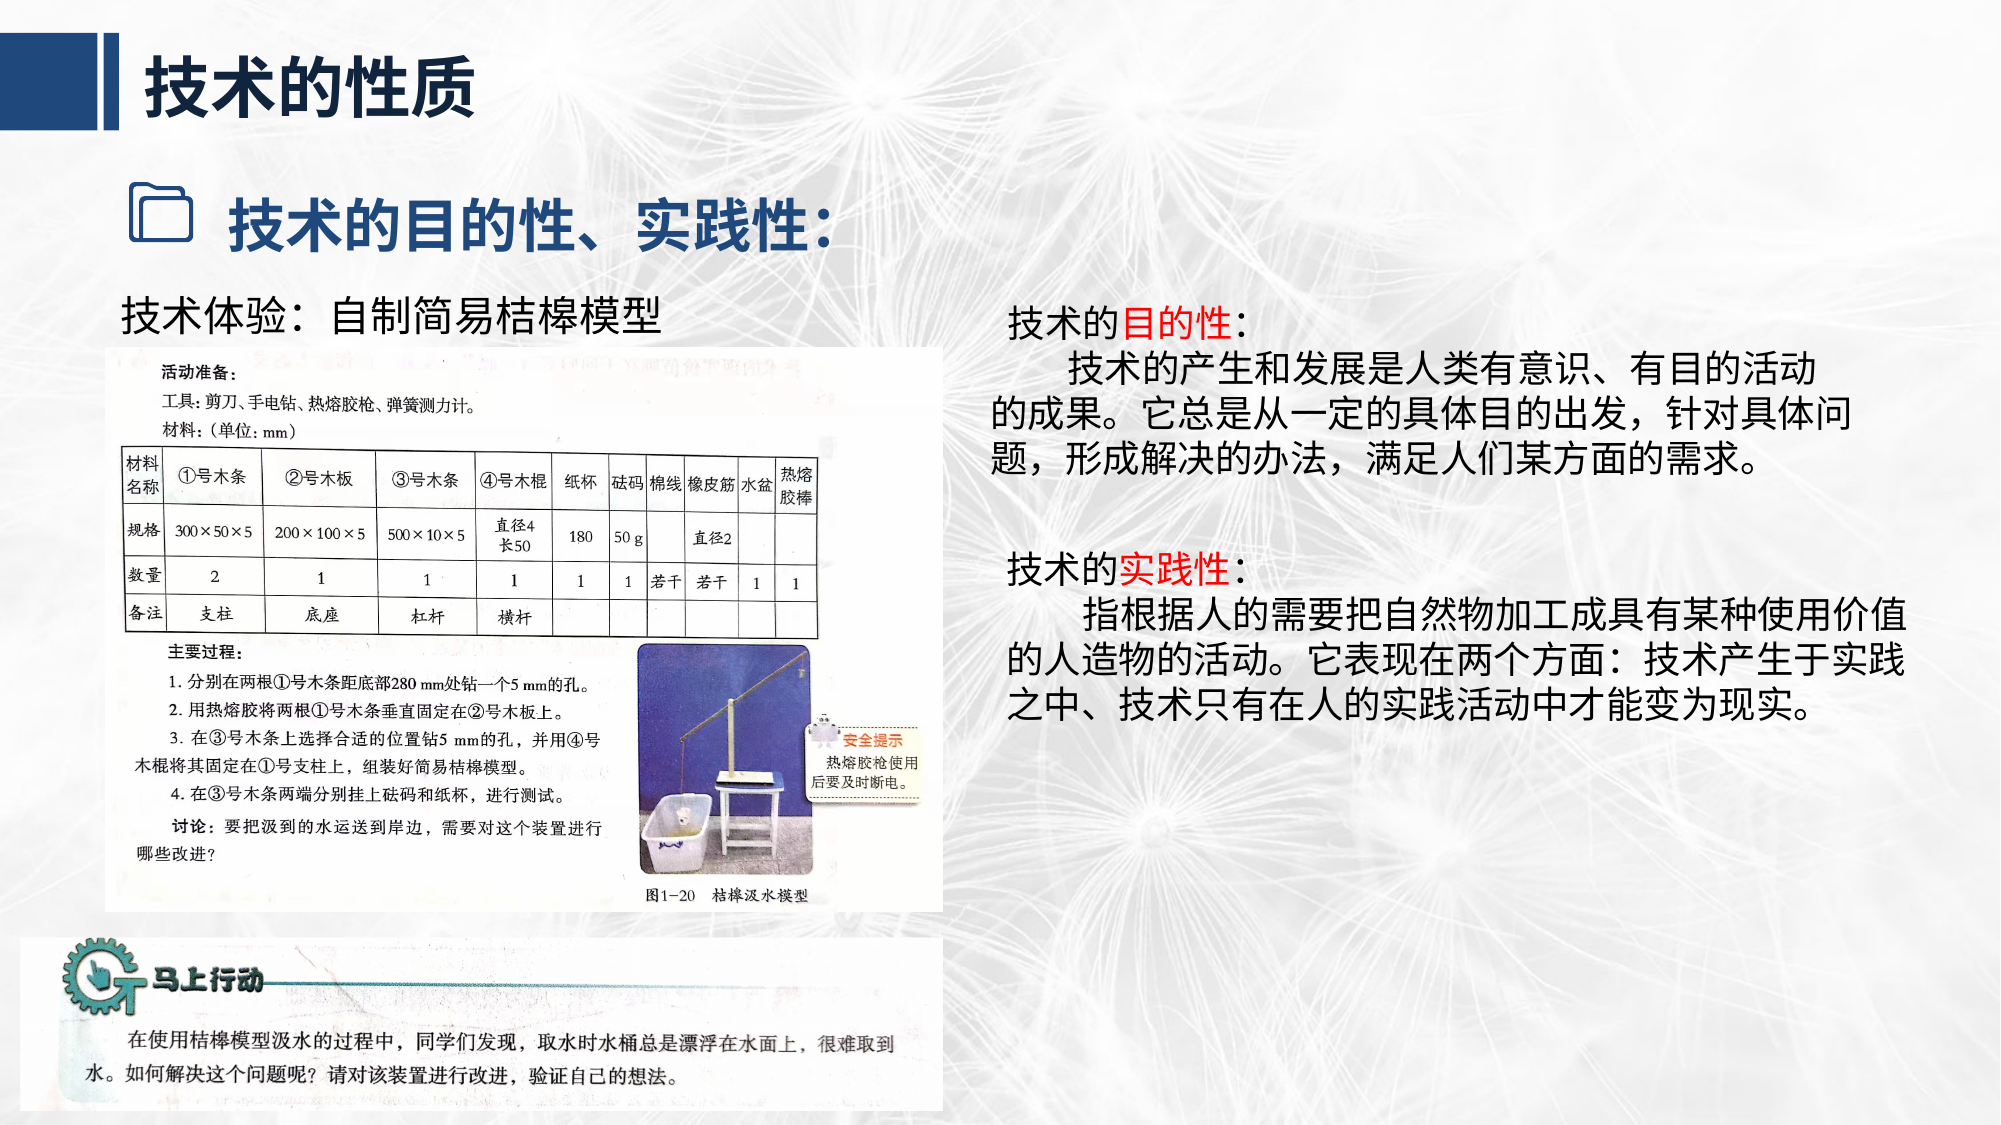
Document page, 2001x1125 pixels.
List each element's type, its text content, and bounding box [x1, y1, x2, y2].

text_box 技术的实践性： 指根据人的需要把自然物加工成具有某种使用价值的人造物的活动。它表现在两个方面：技术产生于实践之中、技术只有在人的实践活动中才能变为现实。 [991, 539, 1934, 779]
text_box 技术的性质 [129, 38, 1077, 133]
text_box 技术的目的性、实践性： [212, 168, 992, 267]
picture [0, 0, 2001, 1125]
text_box 技术体验：自制简易桔槔模型 [105, 272, 888, 347]
text_box 技术的目的性： 技术的产生和发展是人类有意识、有目的活动的成果。它总是从一定的具体目的出发，针对具体问题，形成解决的办法，满足人们某方面的需求。 [975, 292, 1870, 488]
text_box [129, 182, 194, 243]
